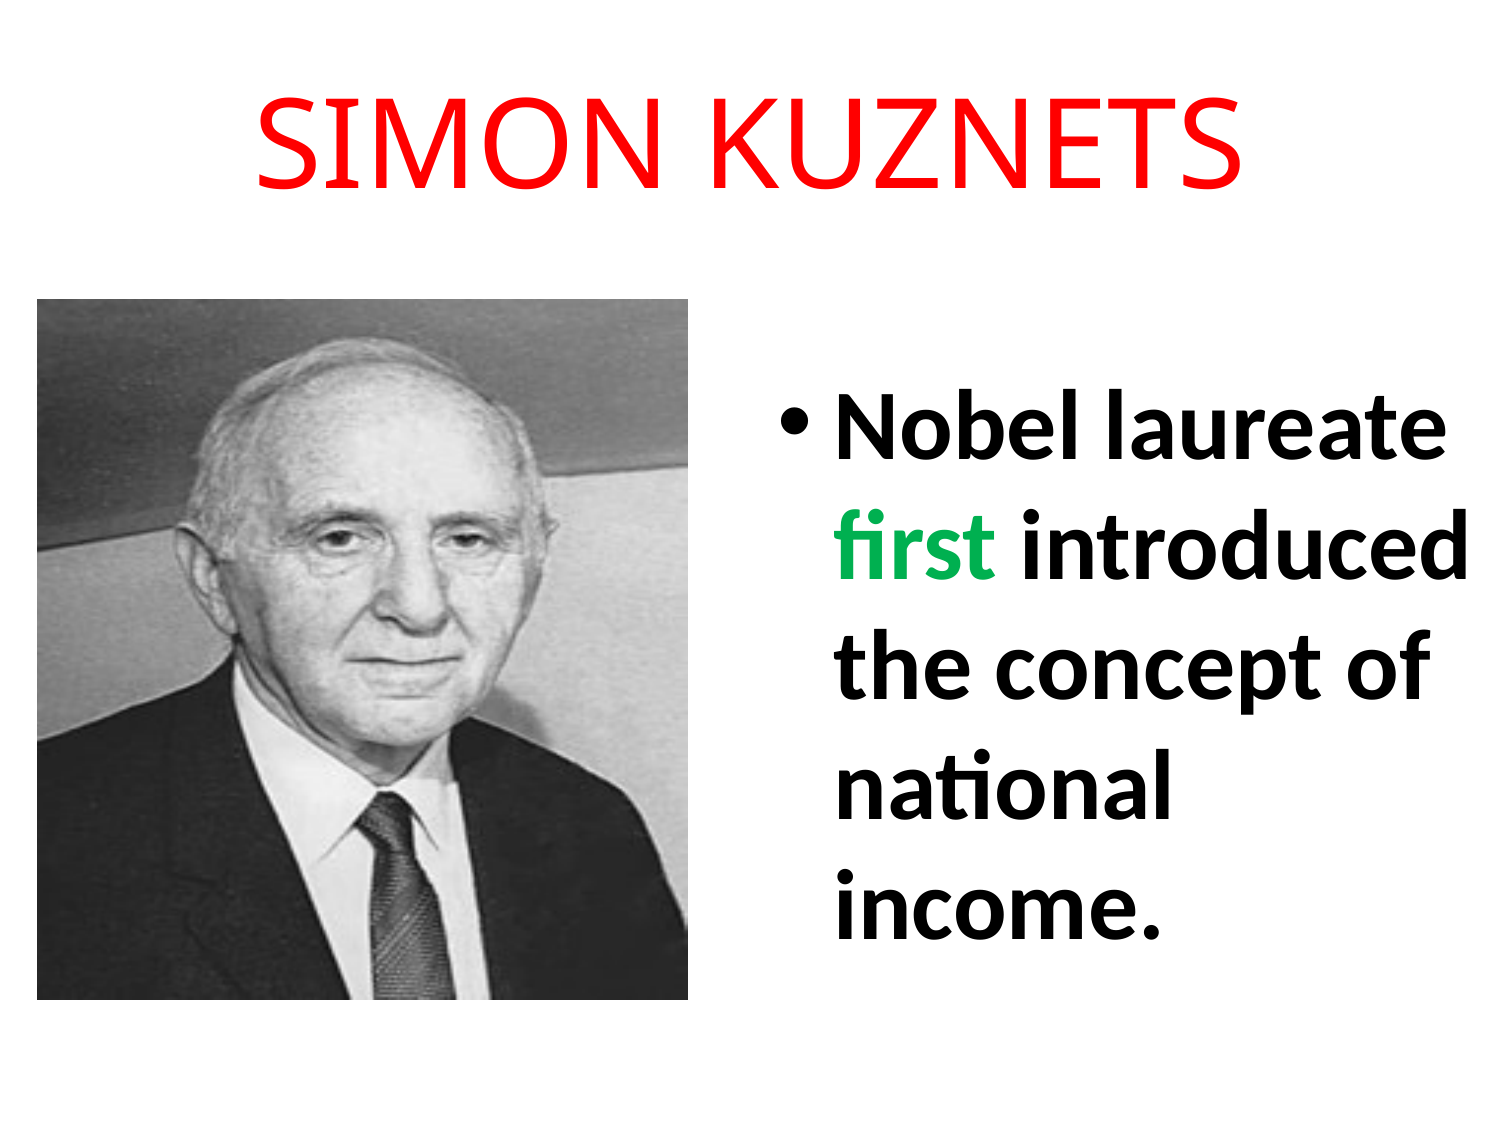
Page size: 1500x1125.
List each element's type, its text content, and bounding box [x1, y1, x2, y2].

list Nobel laureate first introduced the concept of national income. [762, 262, 1500, 1125]
title SIMON KUZNETS [75, 45, 1425, 233]
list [37, 299, 688, 1001]
